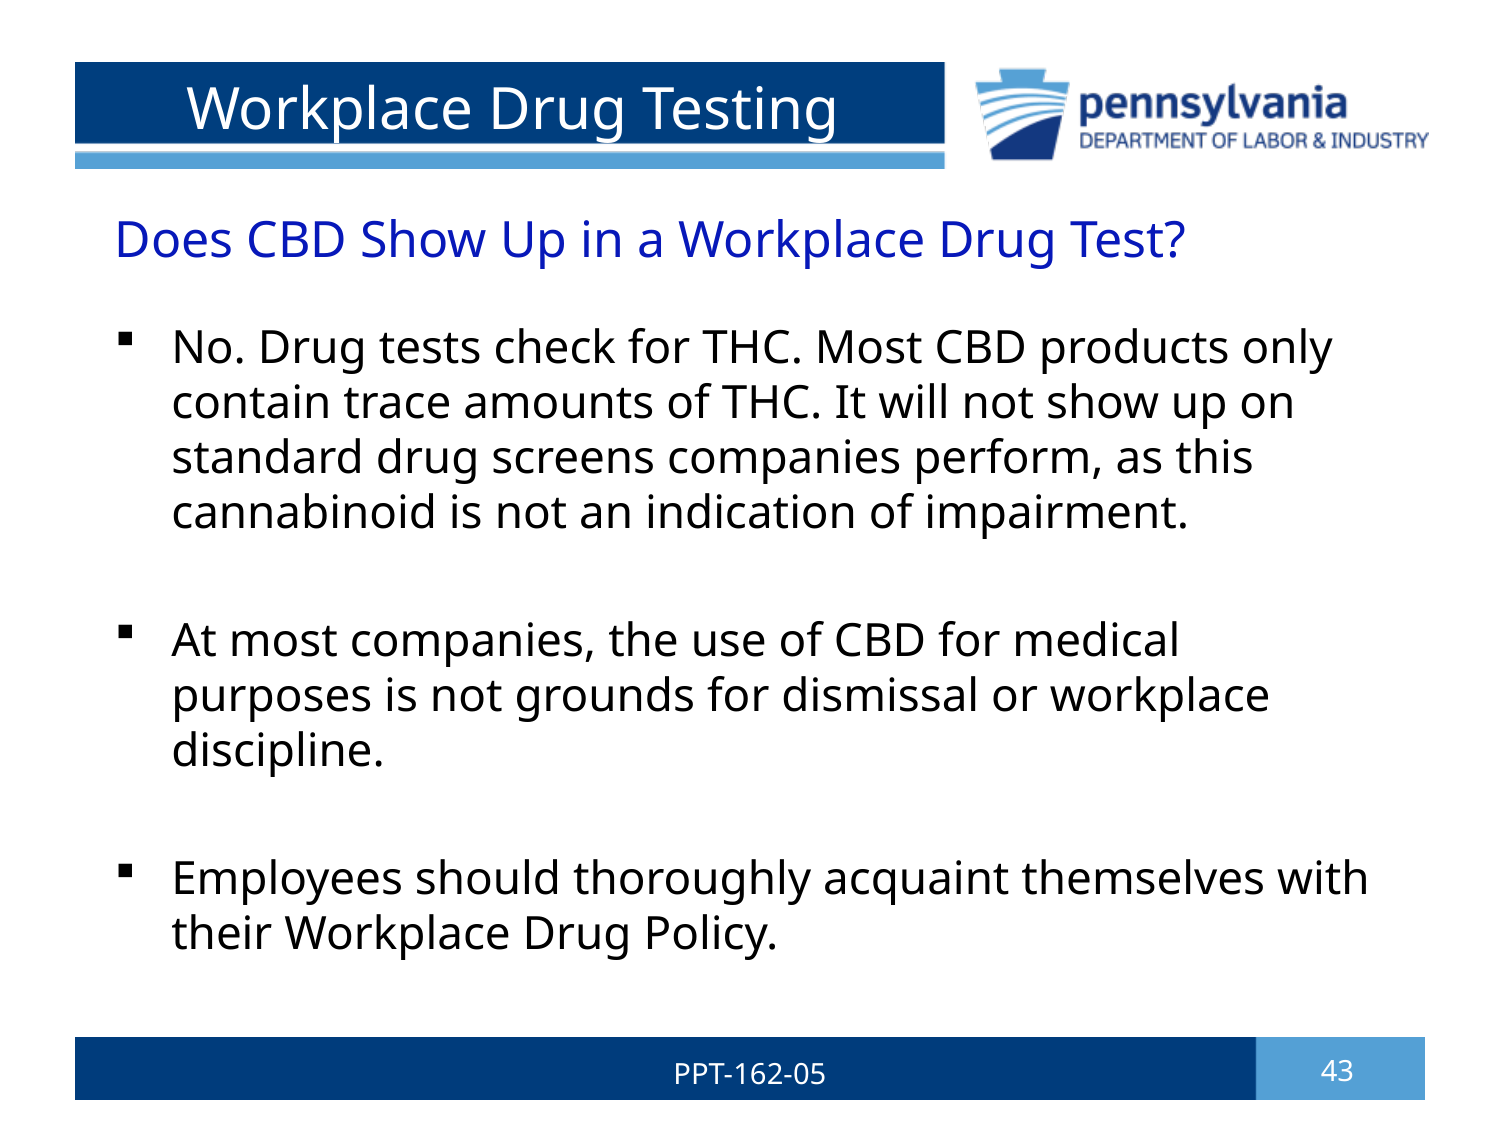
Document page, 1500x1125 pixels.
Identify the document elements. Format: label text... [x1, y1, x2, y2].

picture [75, 1037, 1425, 1100]
title Workplace Drug Testing [75, 62, 950, 150]
subtitle Does CBD Show Up in a Workplace Drug Test? No. Drug tests check for THC. Most CBD products only contain trace amounts of THC. It will not show up on standard drug screens companies perform, as this cannabinoid is not an indication of impairment. At most companies, the use of CBD for medical purposes is not grounds for dismissal or workplace discipline. Employees should thoroughly acquaint themselves with their Workplace Drug Policy. [99, 200, 1400, 988]
footer PPT-162-05 [512, 1042, 988, 1103]
slide_number 43 [1250, 1042, 1425, 1103]
picture [75, 62, 1429, 169]
